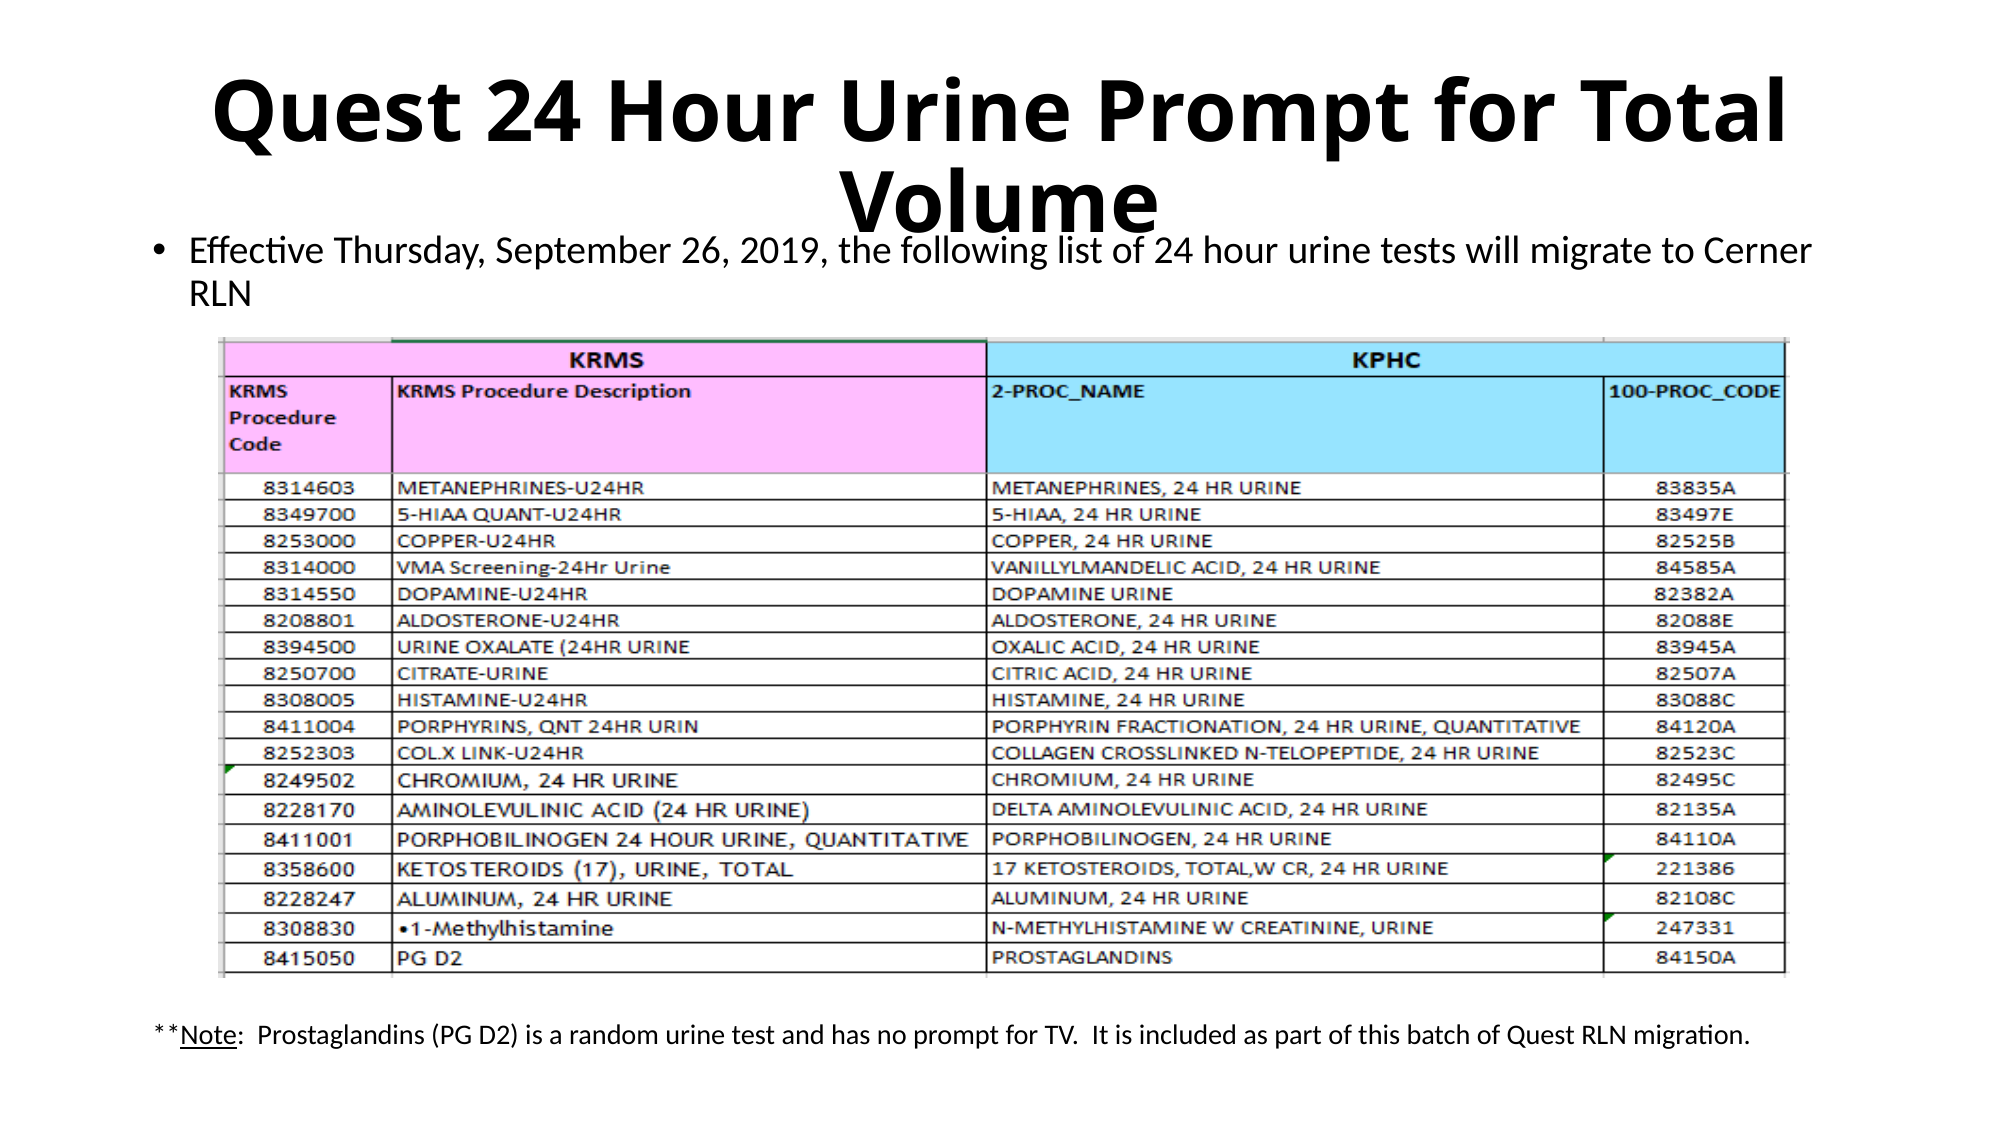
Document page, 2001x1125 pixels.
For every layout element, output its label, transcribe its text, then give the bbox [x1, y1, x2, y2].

title Quest 24 Hour Urine Prompt for Total Volume [137, 59, 1863, 222]
list Effective Thursday, September 26, 2019, the following list of 24 hour urine tests will migrate to Cerner RLN **Note: Prostaglandins (PG D2) is a random urine test and has no prompt for TV. It is included as part of this batch of Quest RLN migration. [137, 222, 1863, 1066]
picture [218, 337, 1790, 978]
